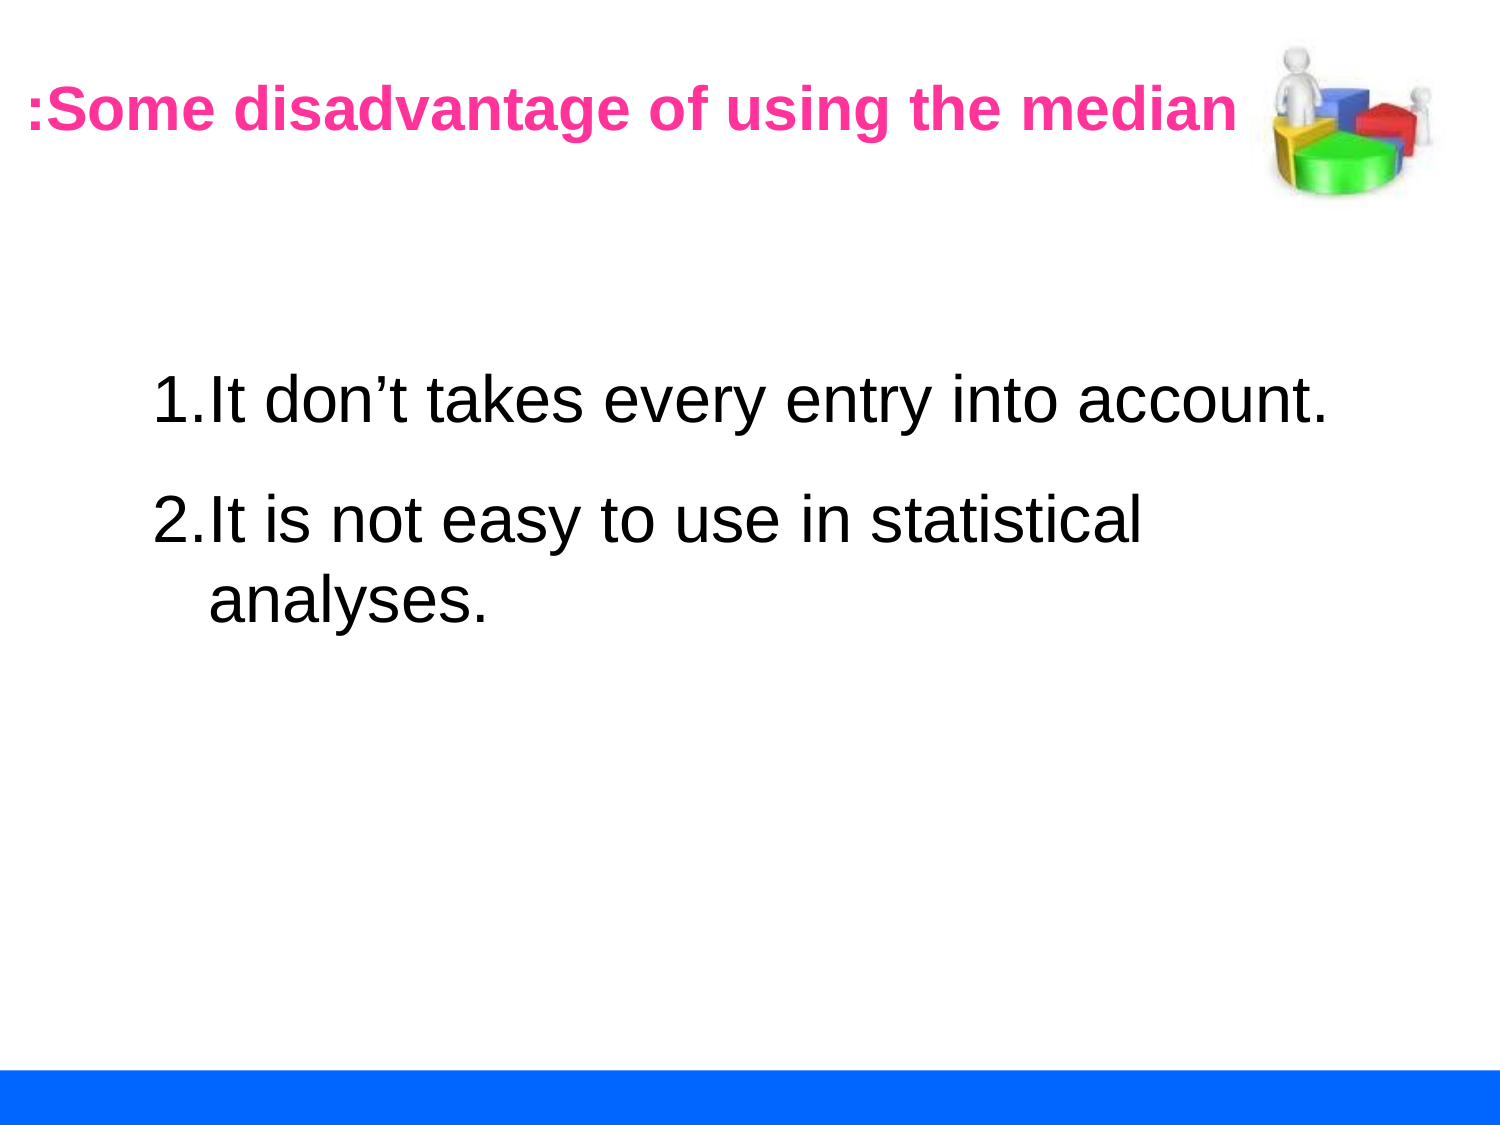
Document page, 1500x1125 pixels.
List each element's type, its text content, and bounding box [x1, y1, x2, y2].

text_box It don’t takes every entry into account. It is not easy to use in statistical analyses. [150, 355, 1333, 636]
text_box [0, 1070, 1500, 1125]
text_box [1250, 37, 1450, 213]
title Some disadvantage of using the median: [25, 68, 1246, 257]
